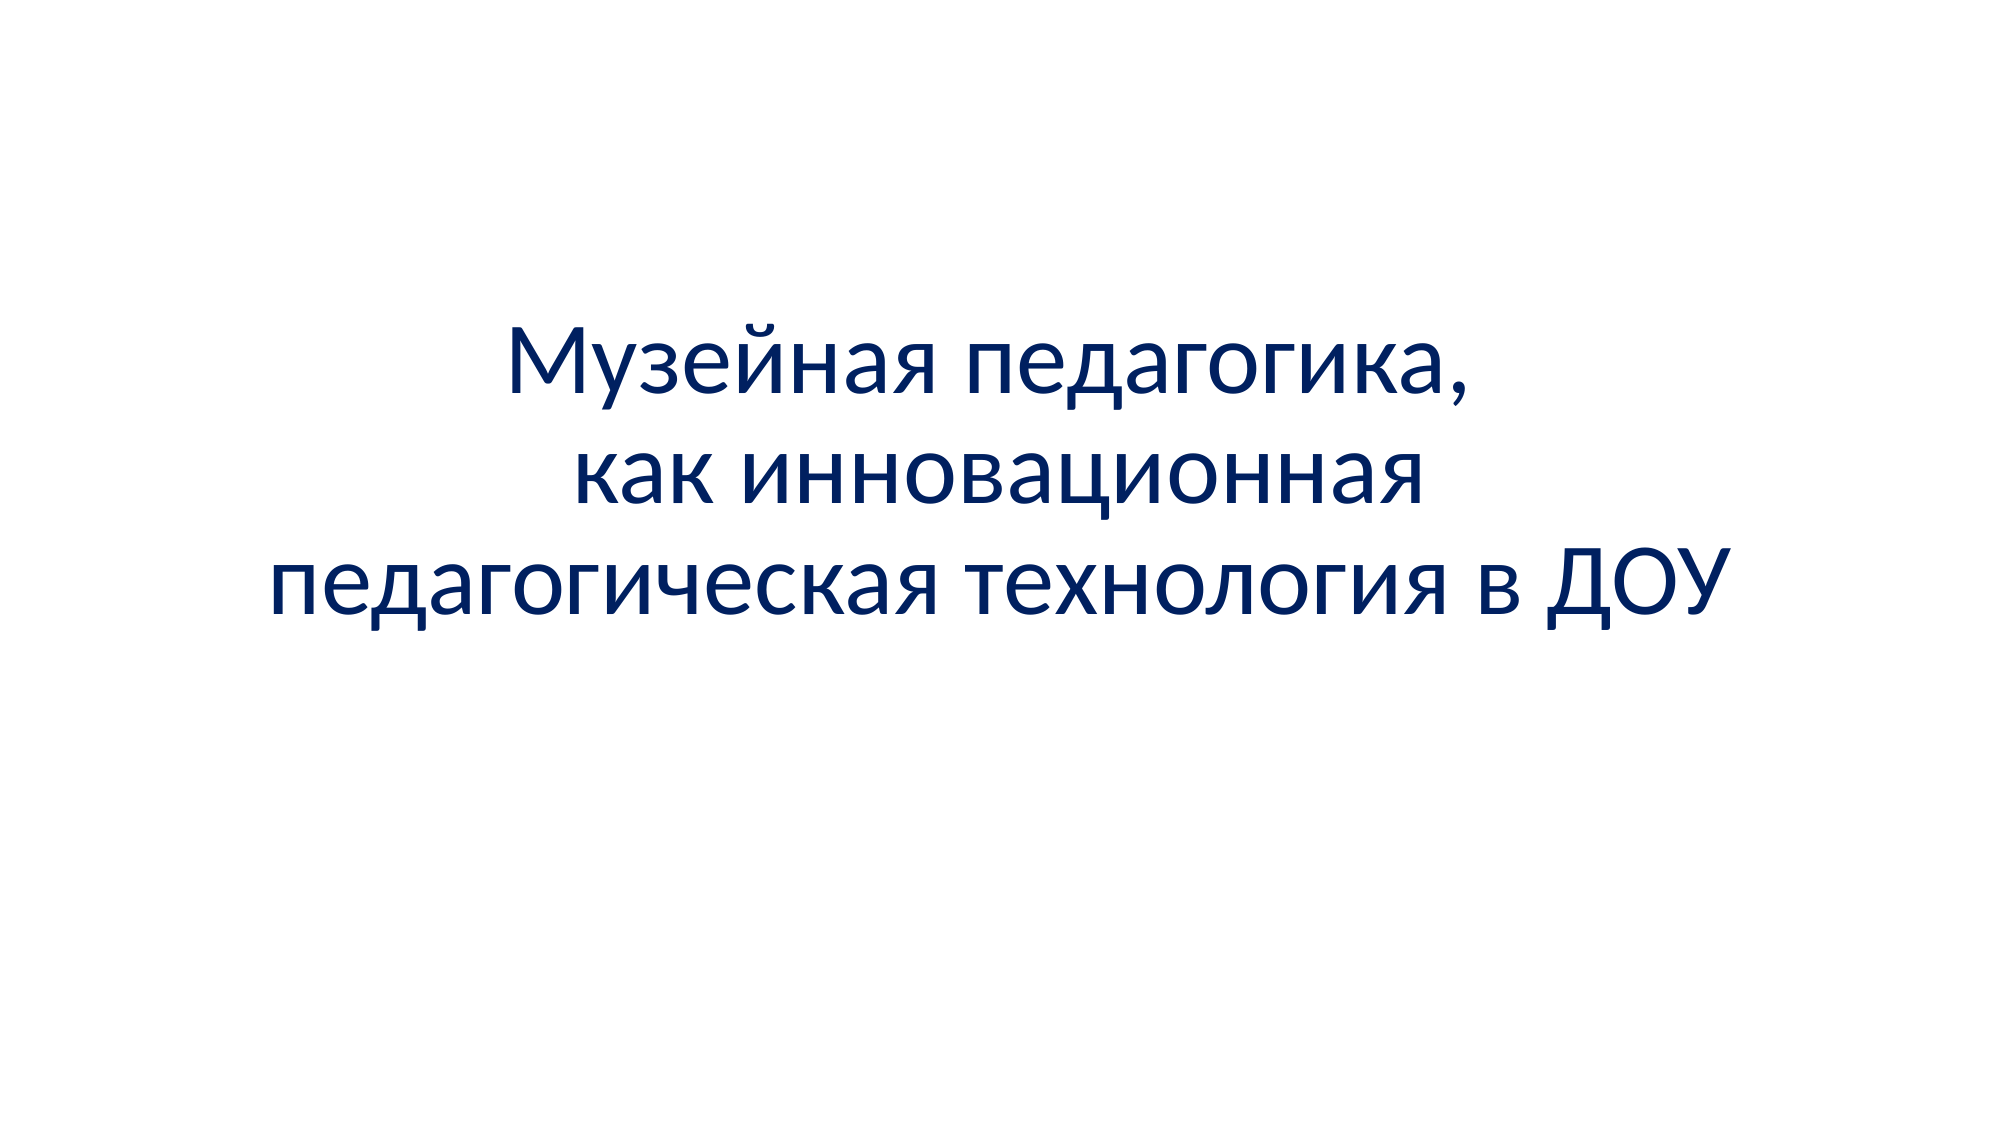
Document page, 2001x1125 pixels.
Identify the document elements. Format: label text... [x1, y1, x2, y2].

title Музейная педагогика, как инновационная педагогическая технология в ДОУ [249, 184, 1750, 768]
